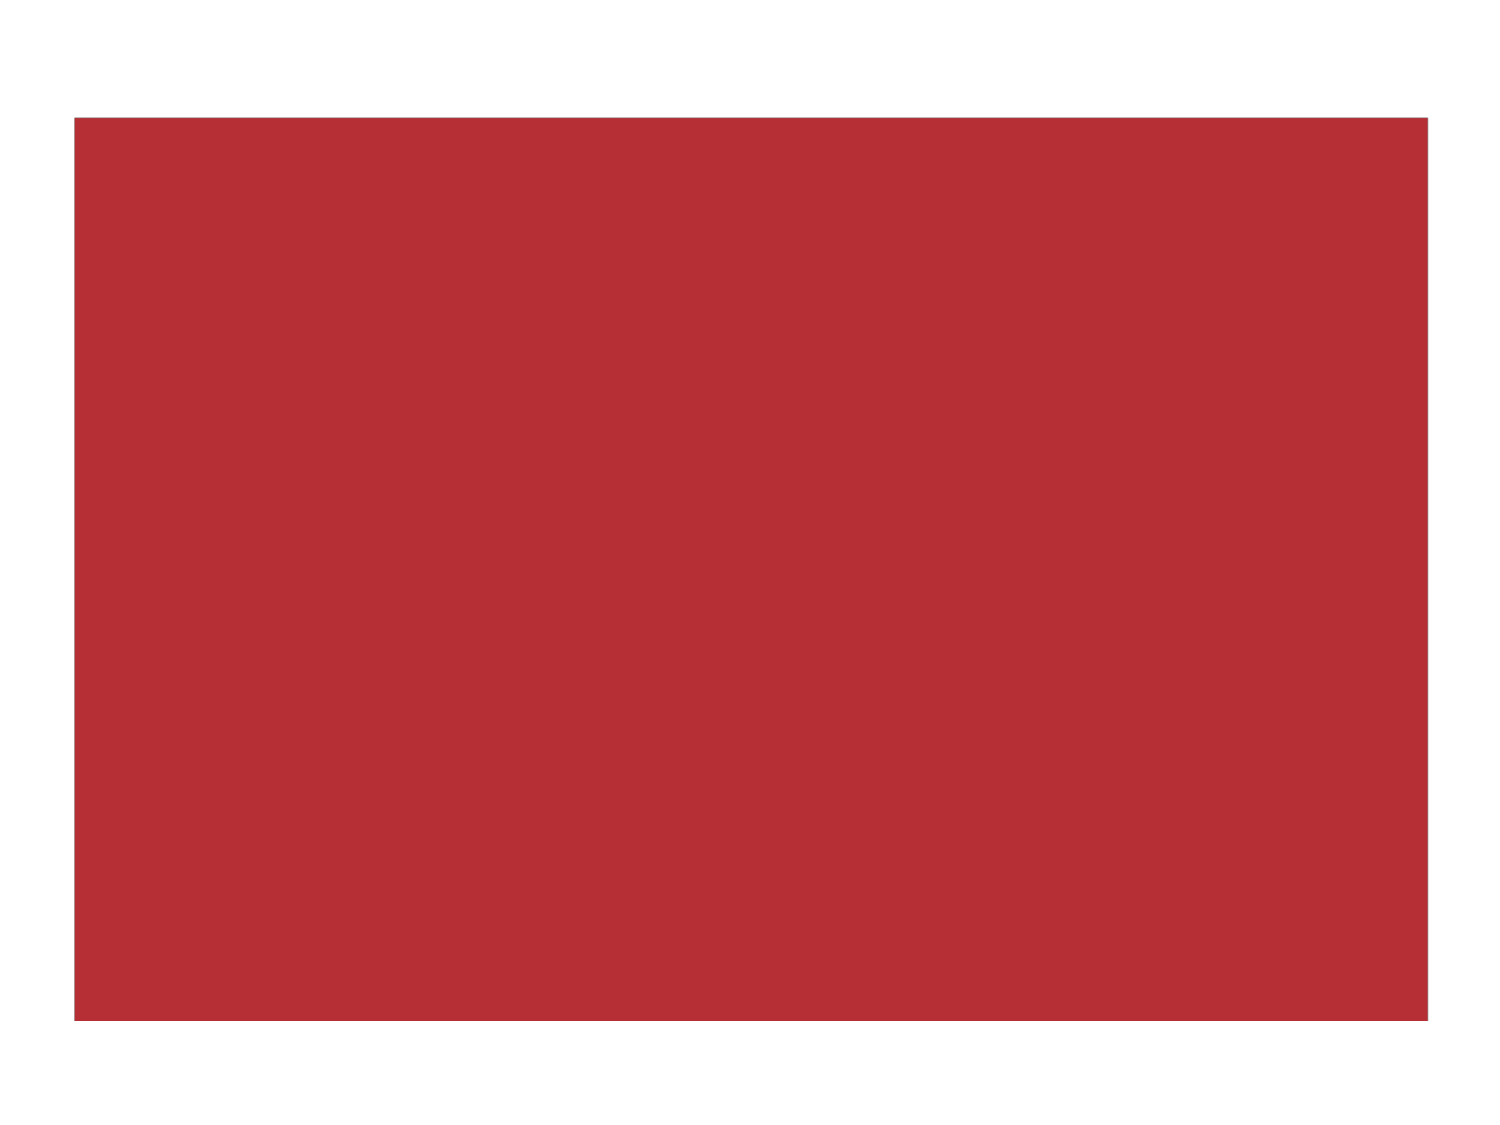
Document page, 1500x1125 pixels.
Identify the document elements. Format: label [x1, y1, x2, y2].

picture [56, 103, 1444, 1021]
